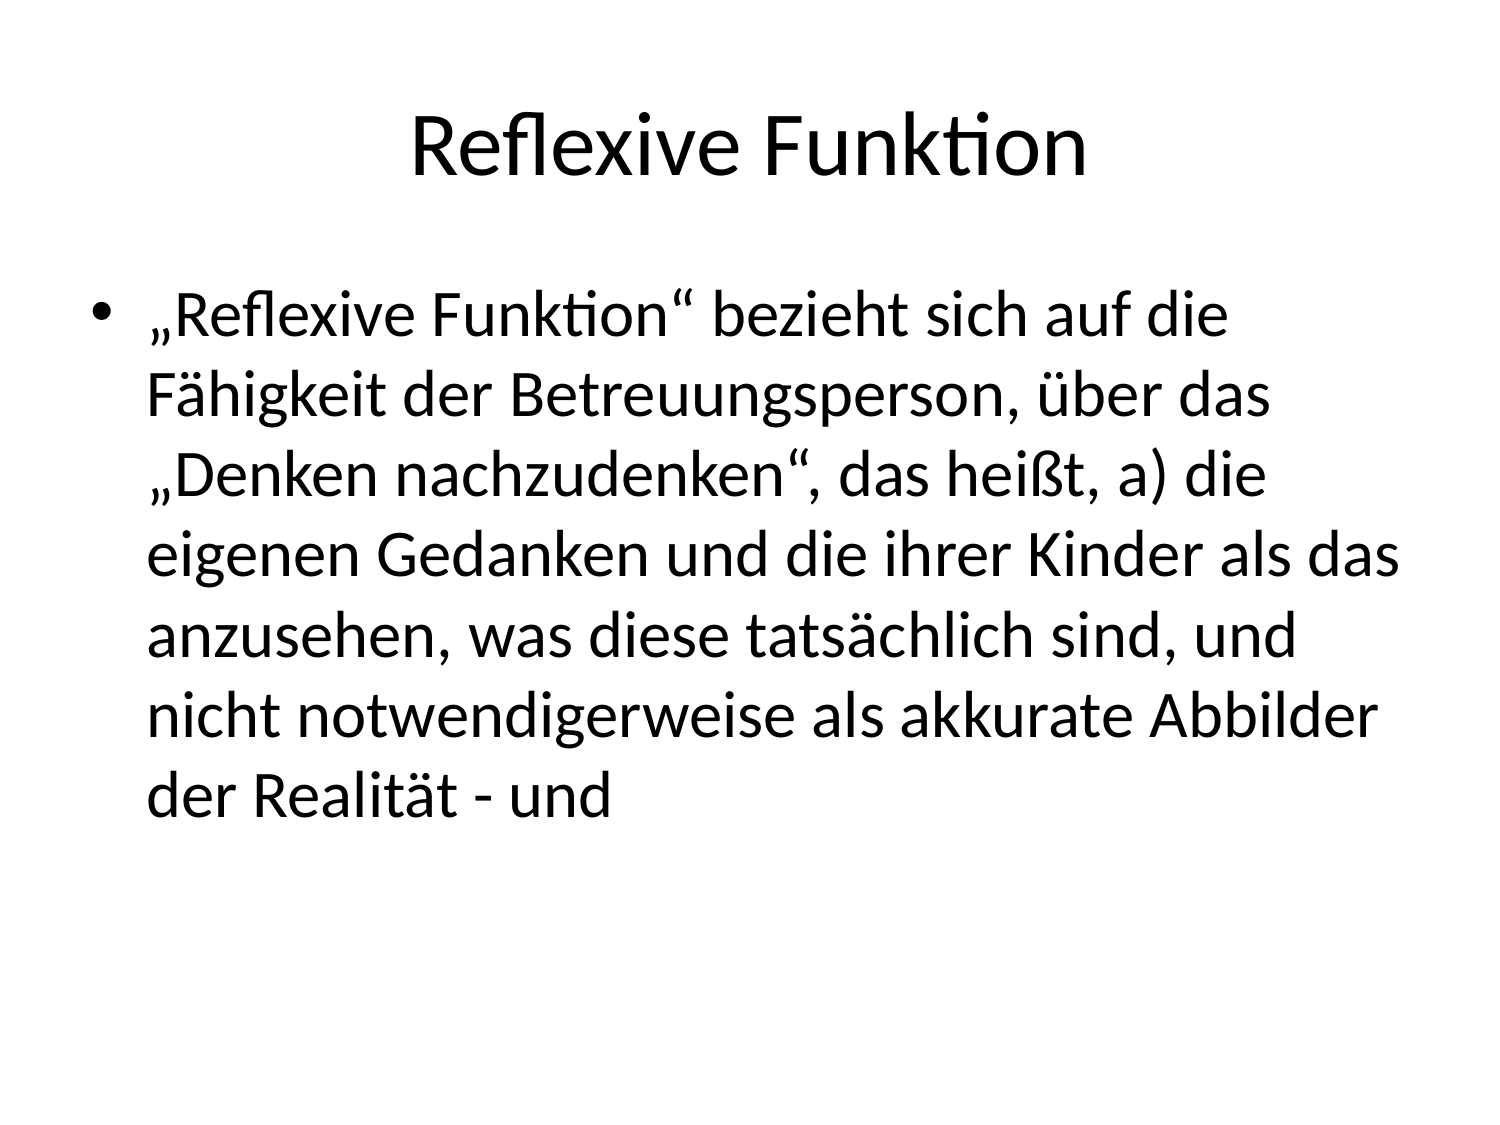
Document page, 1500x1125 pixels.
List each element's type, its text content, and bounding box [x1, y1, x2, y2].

title Reflexive Funktion [75, 45, 1425, 233]
list „Reflexive Funktion“ bezieht sich auf die Fähigkeit der Betreuungsperson, über das „Denken nachzudenken“, das heißt, a) die eigenen Gedanken und die ihrer Kinder als das anzusehen, was diese tatsächlich sind, und nicht notwendigerweise als akkurate Abbilder der Realität - und [75, 262, 1425, 1005]
